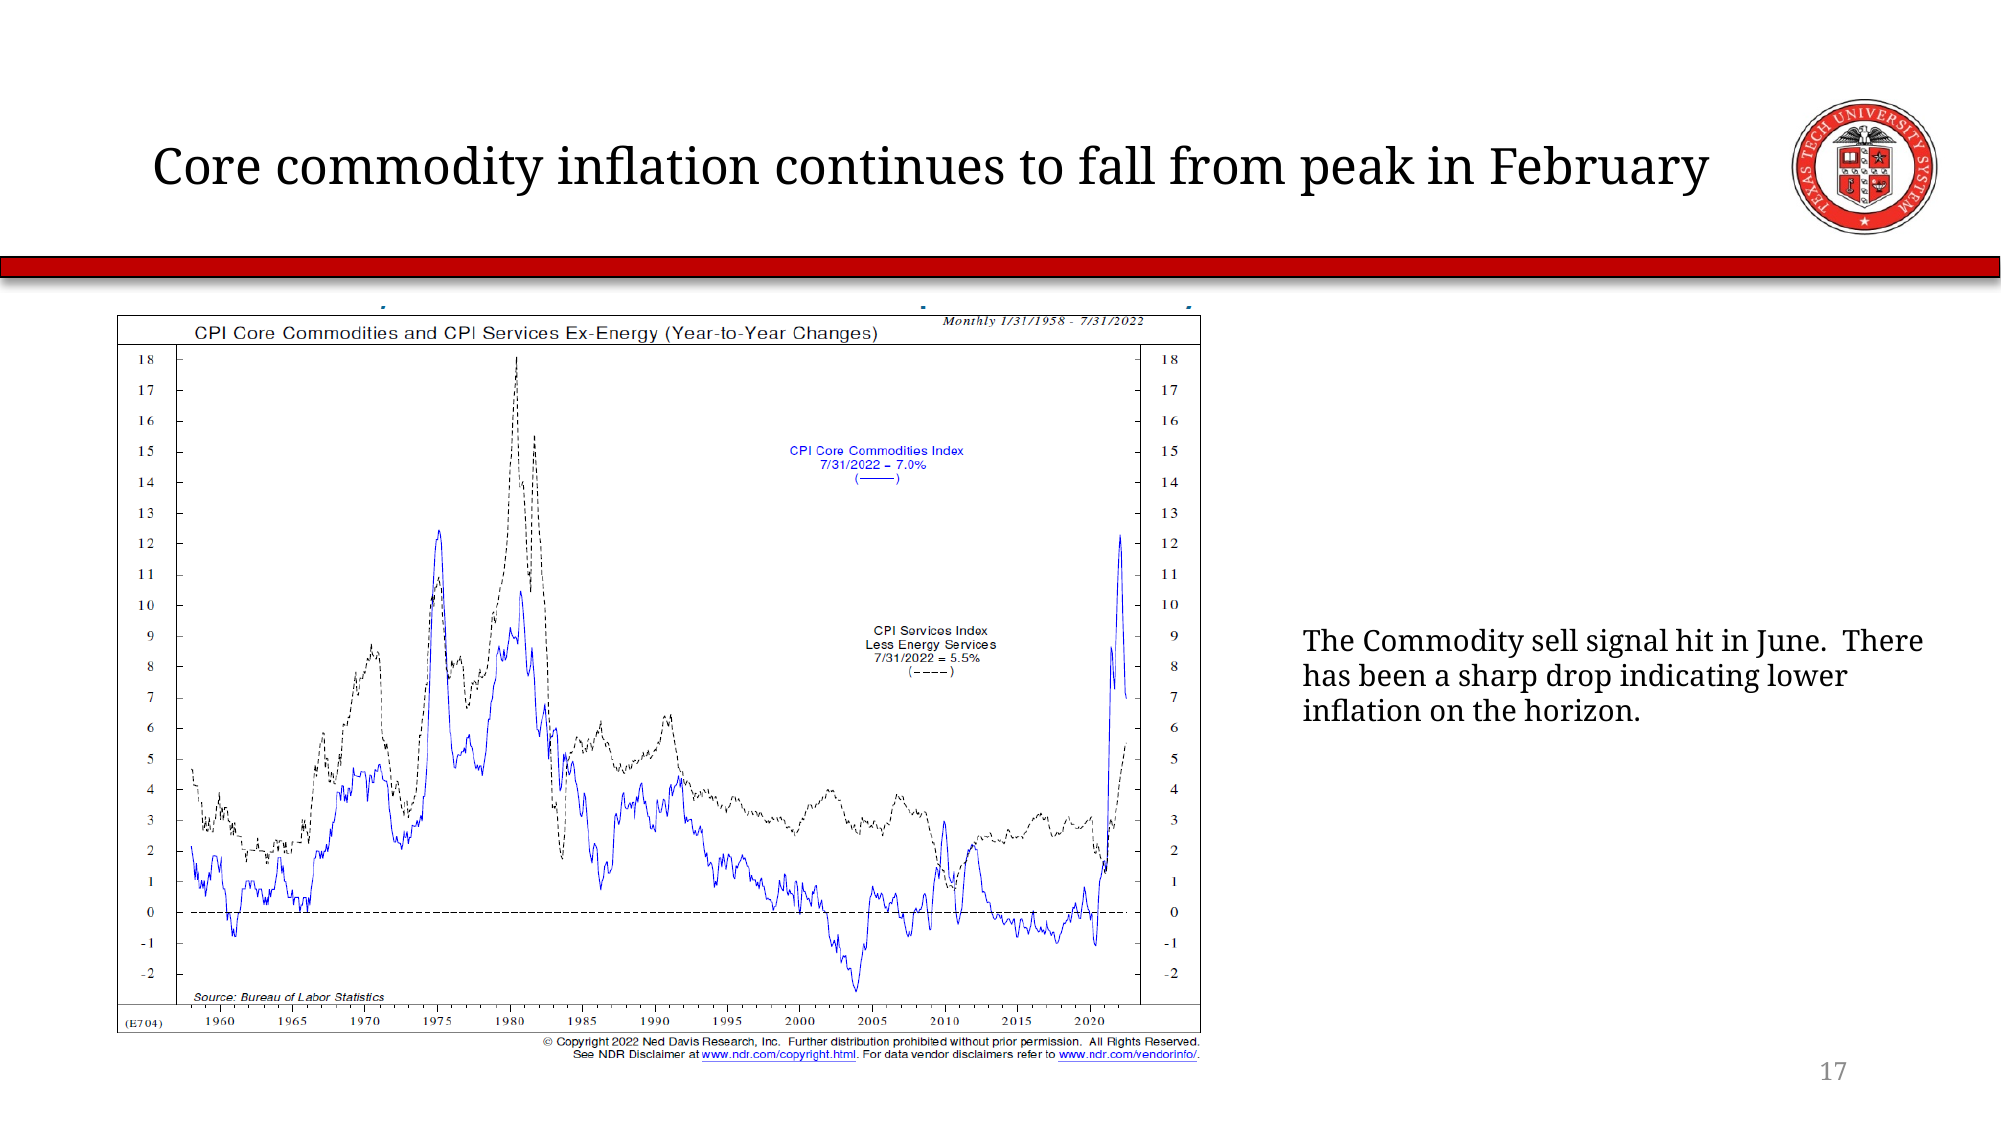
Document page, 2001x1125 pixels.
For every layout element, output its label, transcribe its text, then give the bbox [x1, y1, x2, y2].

slide_number 17 [1412, 1042, 1863, 1103]
picture [1863, 99, 1963, 238]
text_box The Commodity sell signal hit in June. There has been a sharp drop indicating lower inflation on the horizon. [1288, 615, 1966, 735]
title Core commodity inflation continues to fall from peak in February [137, 59, 1863, 278]
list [107, 306, 1207, 1082]
